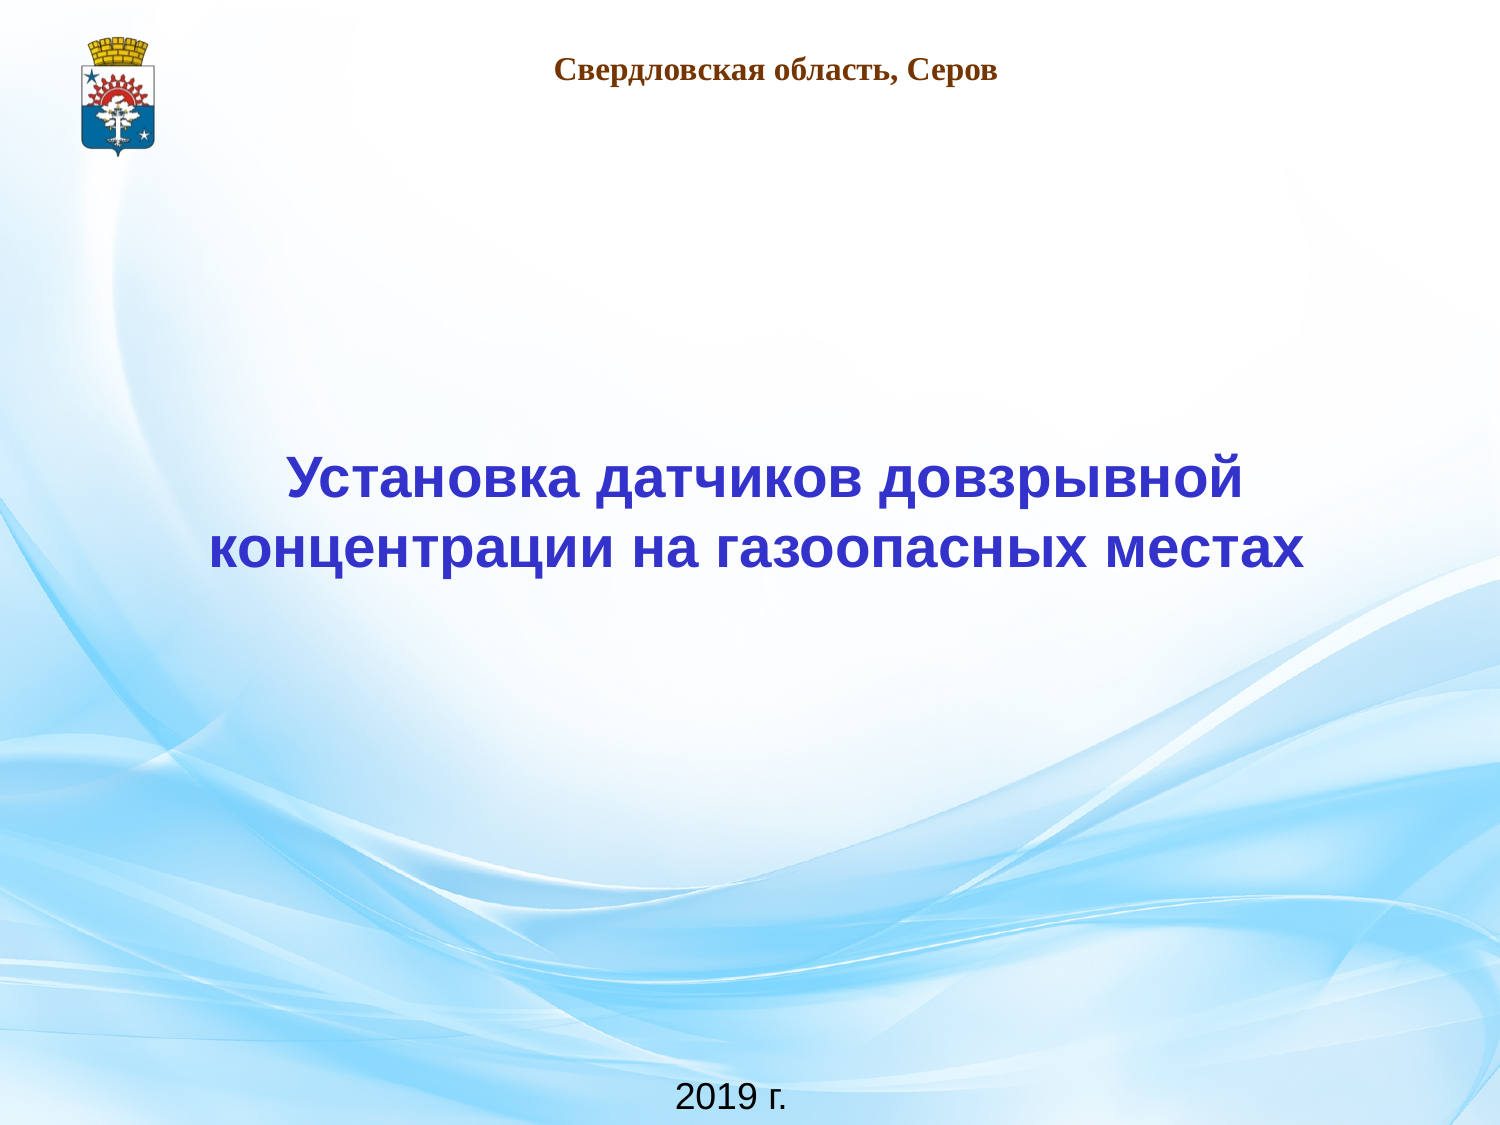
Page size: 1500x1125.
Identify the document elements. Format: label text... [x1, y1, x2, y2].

title Установка датчиков довзрывной концентрации на газоопасных местах [170, 408, 1360, 689]
table_header Свердловская область, Серов [467, 44, 1085, 95]
text_box 2019 г. [631, 1064, 831, 1125]
picture [0, 0, 1500, 1125]
